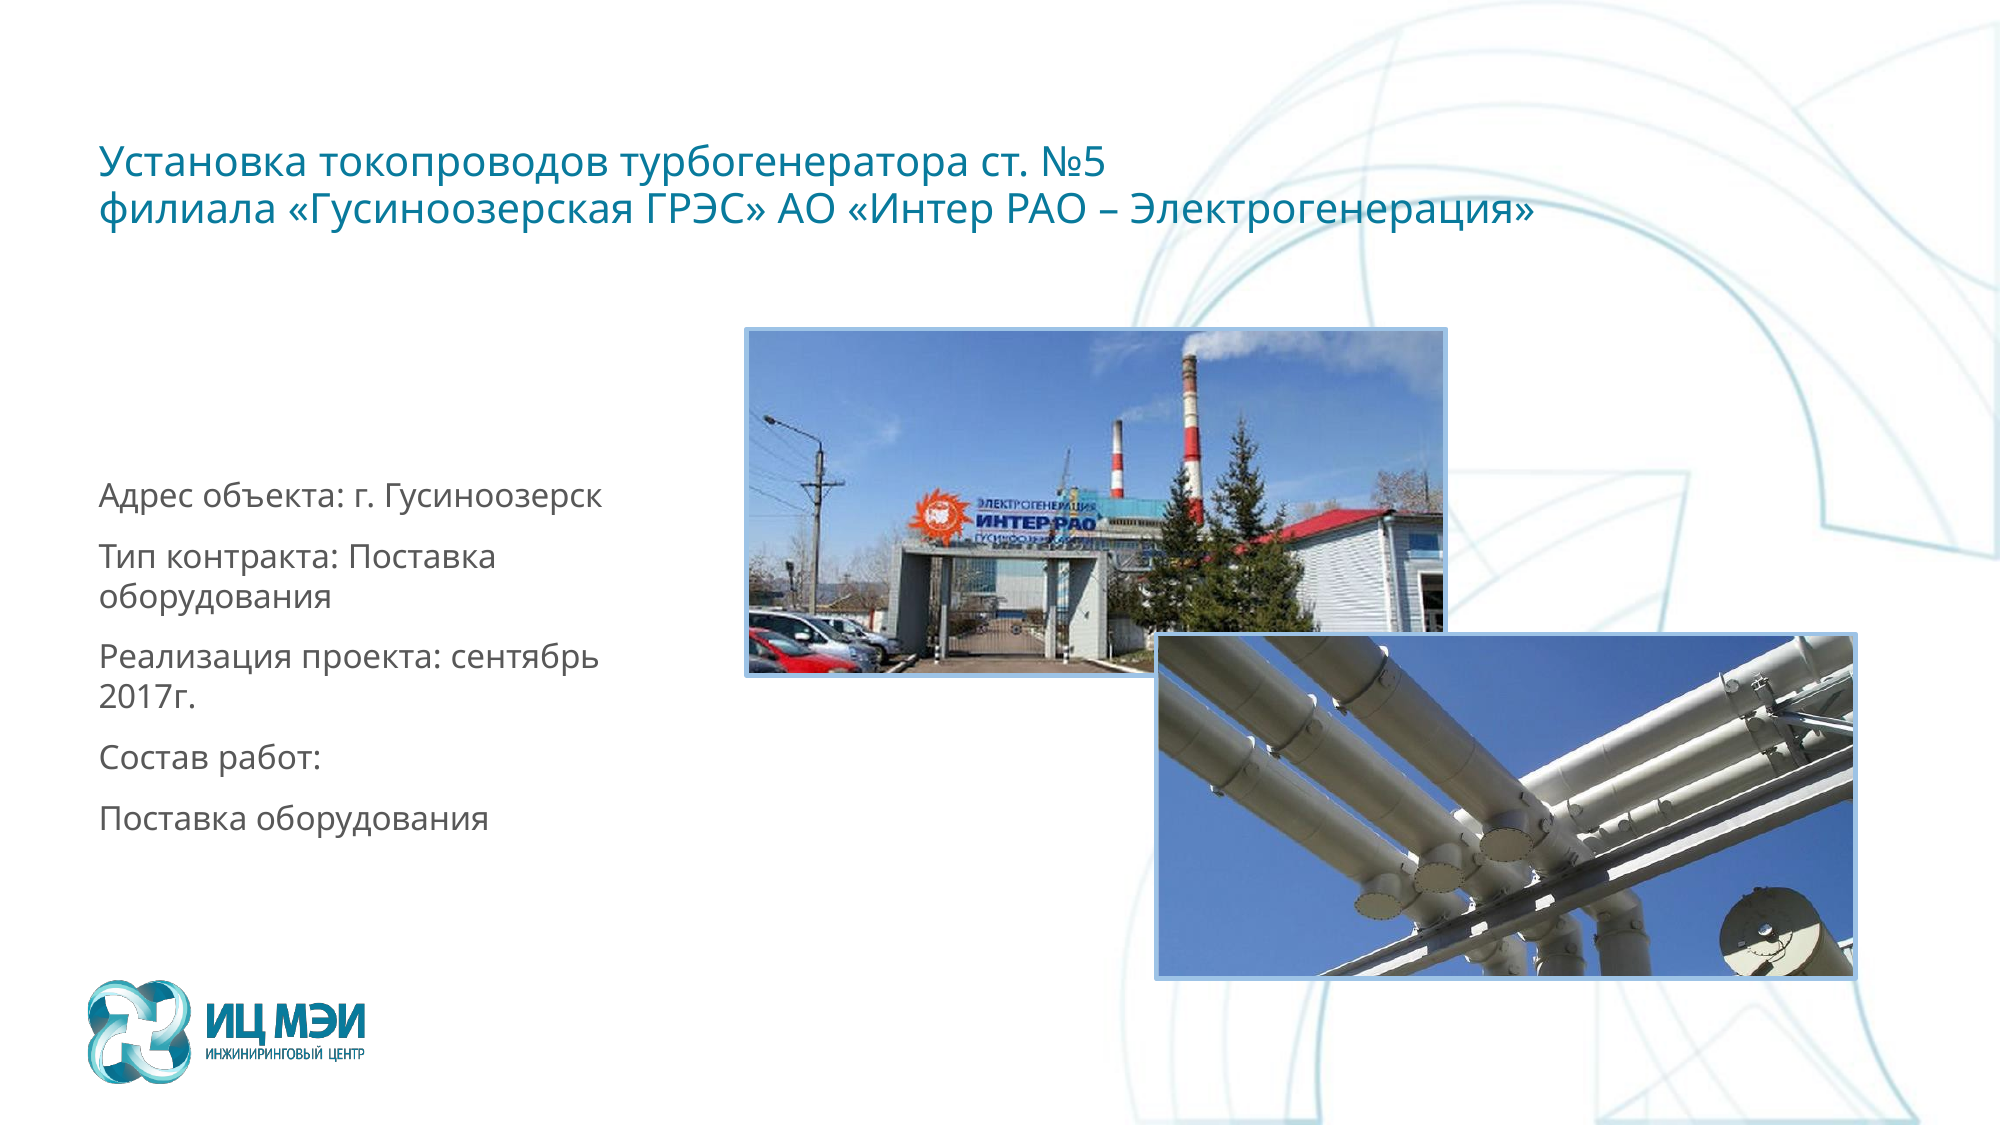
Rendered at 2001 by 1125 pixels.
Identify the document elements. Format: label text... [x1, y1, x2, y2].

picture [0, 0, 2000, 1125]
text_box Адрес объекта: г. Гусиноозерск Тип контракта: Поставка оборудования Реализация проекта: сентябрь 2017г. Состав работ: Поставка оборудования [96, 474, 647, 837]
text_box [1156, 634, 1856, 979]
text_box [746, 329, 1446, 676]
title Установка токопроводов турбогенератора ст. №5 филиала «Гусиноозерская ГРЭС» АО «Интер РАО – Электрогенерация» [96, 73, 1904, 325]
